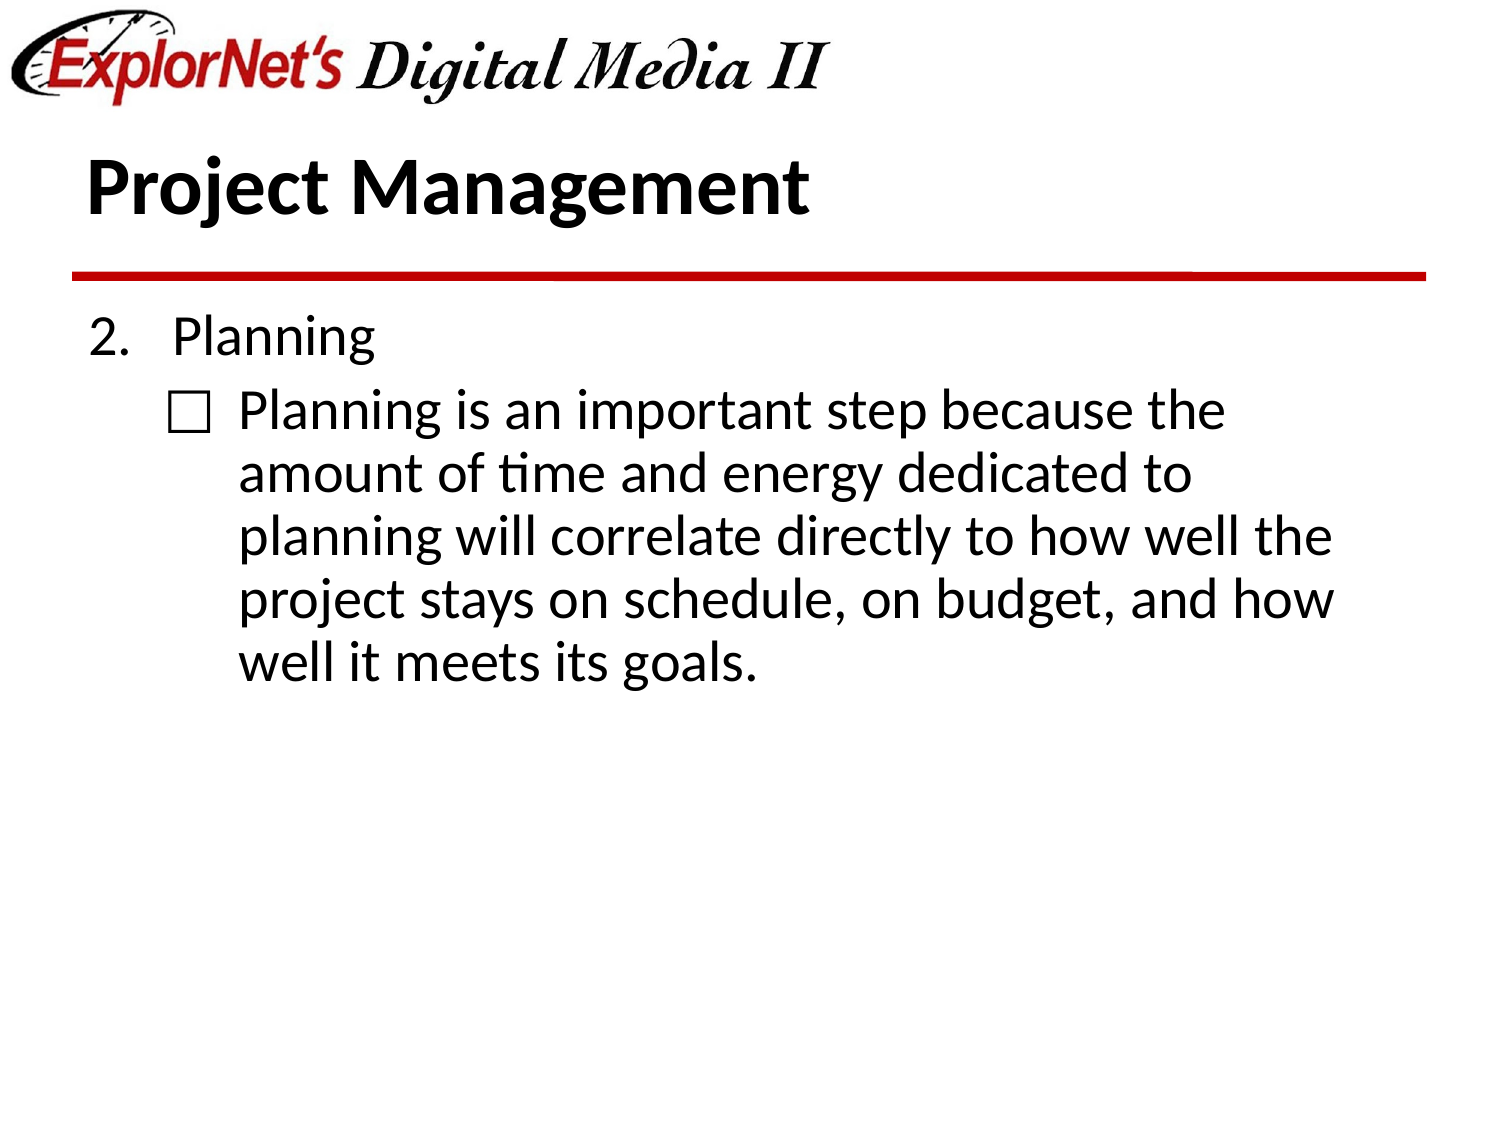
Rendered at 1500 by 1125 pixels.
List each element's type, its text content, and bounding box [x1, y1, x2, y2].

title Project Management [71, 120, 1429, 255]
picture [7, 5, 1500, 125]
list Planning Planning is an important step because the amount of time and energy dedicated to planning will correlate directly to how well the project stays on schedule, on budget, and how well it meets its goals. [73, 298, 1424, 1011]
